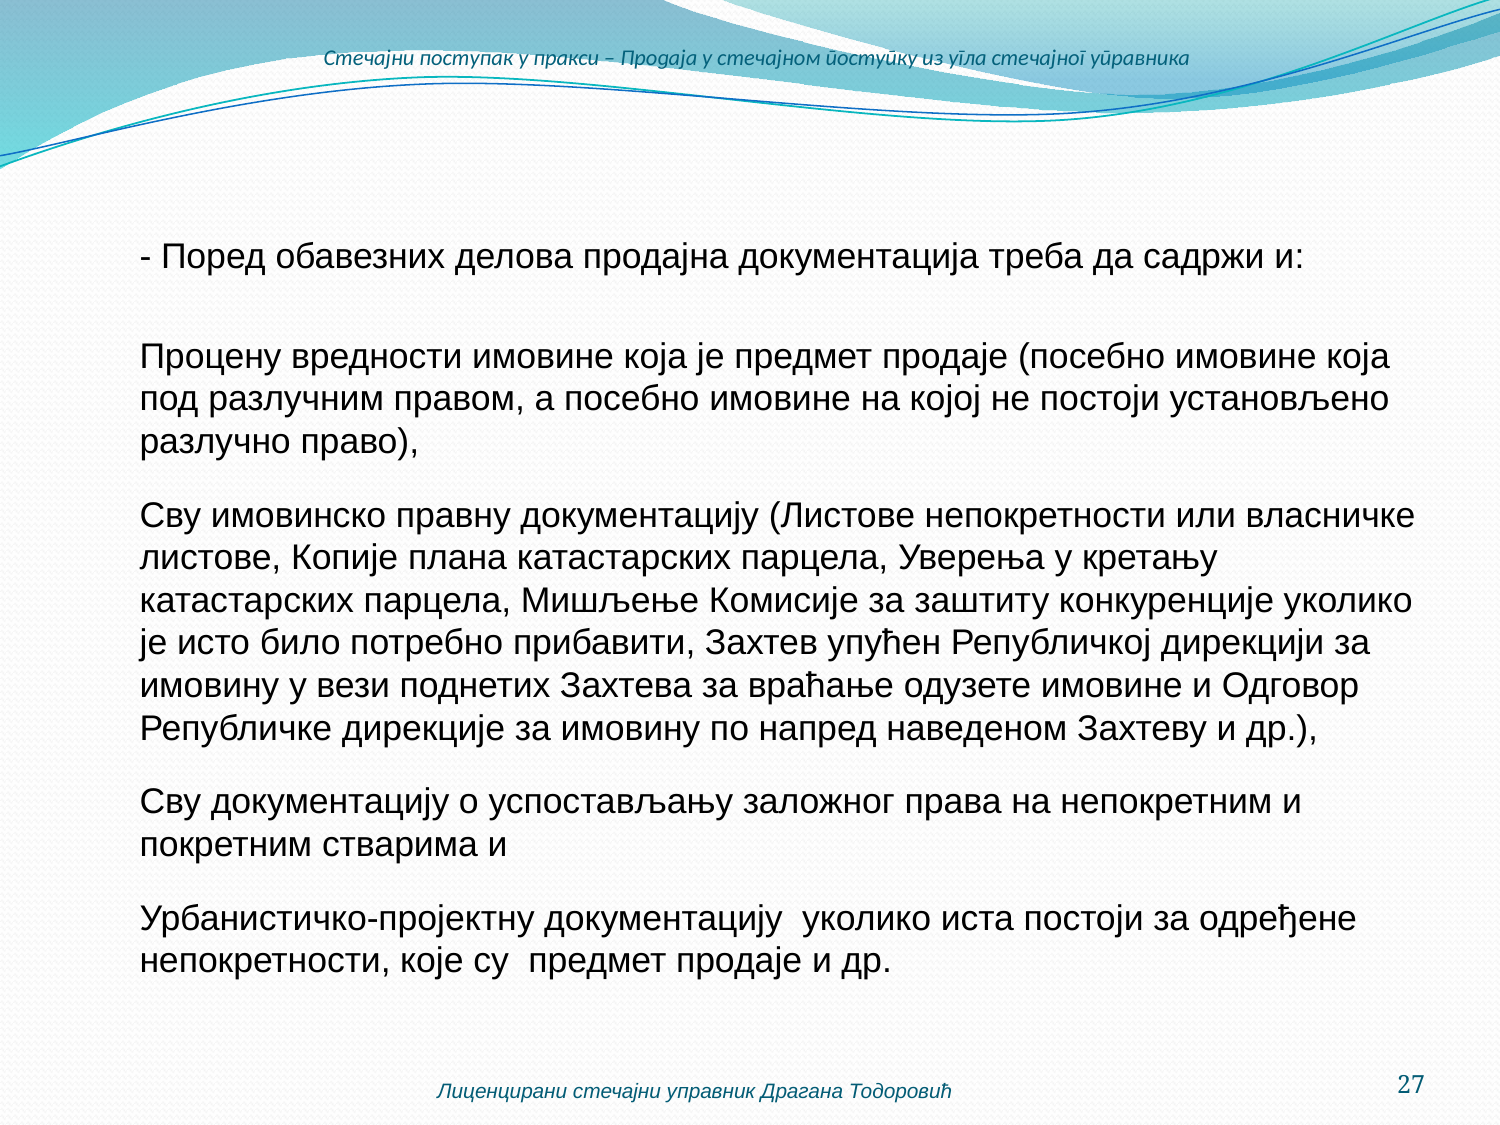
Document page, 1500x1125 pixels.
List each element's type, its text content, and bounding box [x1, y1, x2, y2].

footer Лиценцирани стечајни управник Драгана Тодоровић [437, 1042, 988, 1103]
list - Поред обавезних делова продајна документација треба да садржи и: Процену вредности имовине која је предмет продаје (посебно имовине која под разлучним правом, а посебно имовине на којој не постоји установљено разлучно право), Сву имовинско правну документацију (Листове непокретности или власничке листове, Копије плана катастарских парцела, Уверења у кретању катастарских парцела, Мишљење Комисије за заштиту конкуренције уколико је исто било потребно прибавити, Захтев упућен Републичкој дирекцији за имовину у вези поднетих Захтева за враћање одузете имовине и Одговор Републичке дирекције за имовину по напред наведеном Захтеву и др.), Сву документацију о успостављању заложног права на непокретним и покретним стварима и Урбанистичко-пројектну документацију уколико иста постоји за одређене непокретности, које су предмет продаје и др. [82, 175, 1432, 1032]
title Стечајни поступак у пракси – Продаја у стечајном поступку из угла стечајног управника [82, 35, 1432, 71]
slide_number 27 [1299, 1042, 1425, 1103]
